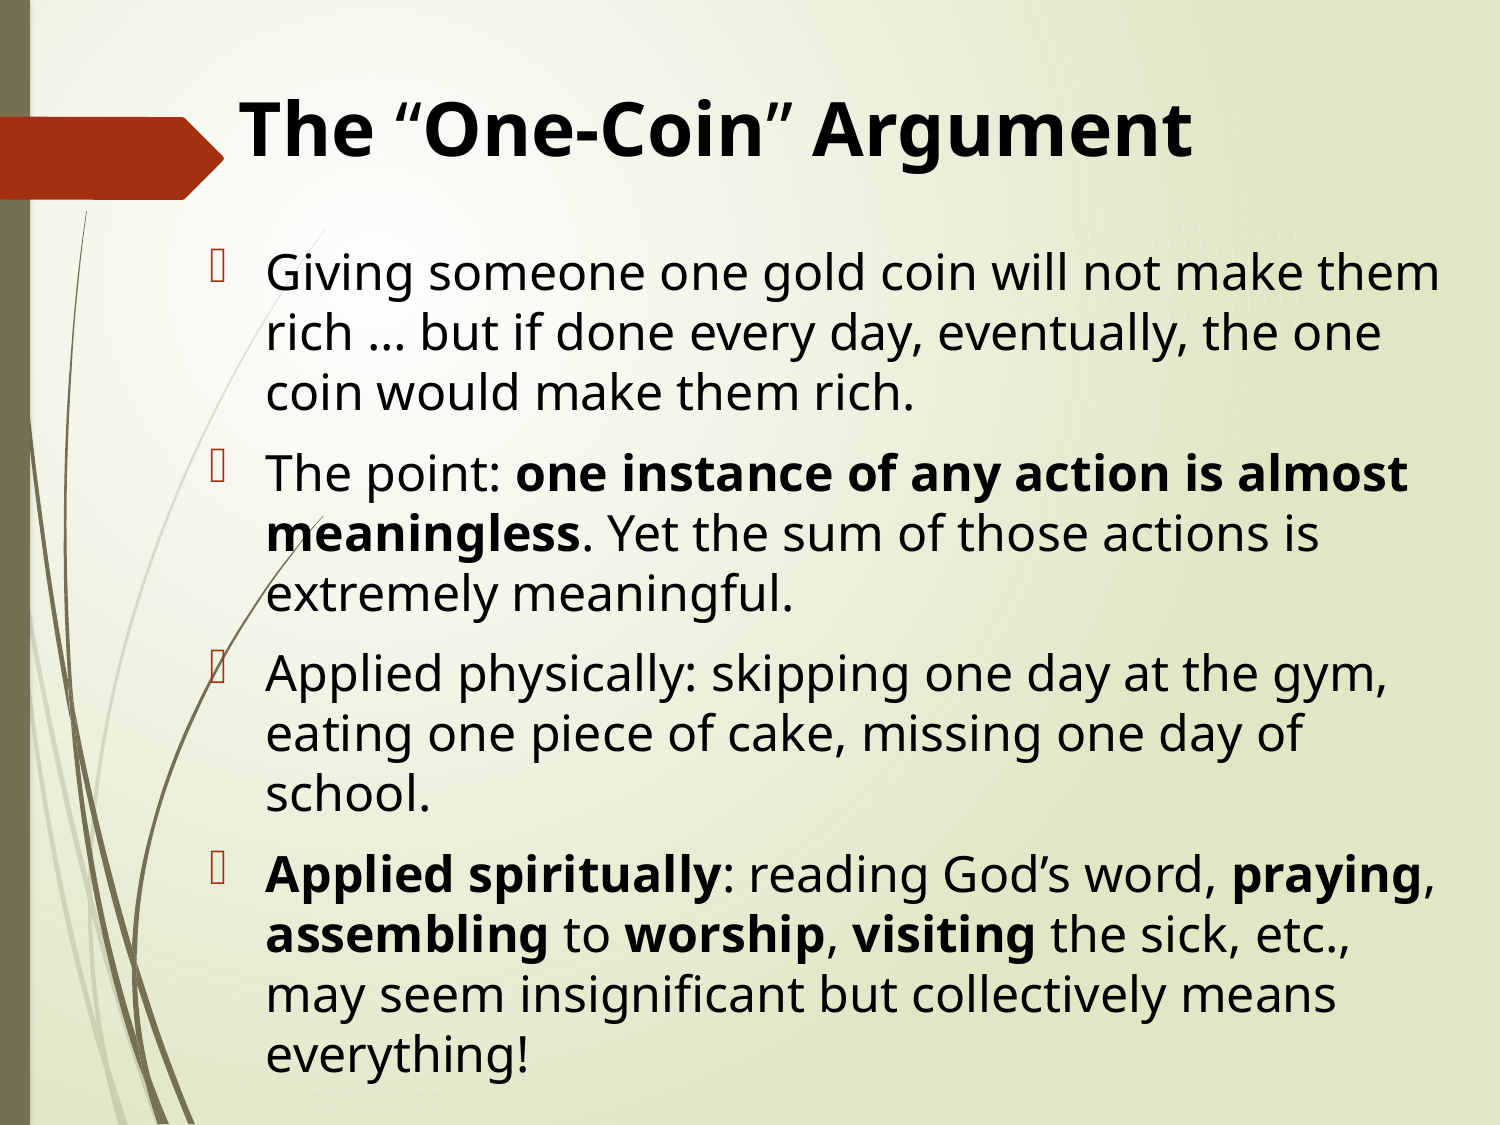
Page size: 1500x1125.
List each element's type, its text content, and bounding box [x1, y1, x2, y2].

list Giving someone one gold coin will not make them rich … but if done every day, eventually, the one coin would make them rich. The point: one instance of any action is almost meaningless. Yet the sum of those actions is extremely meaningful. Applied physically: skipping one day at the gym, eating one piece of cake, missing one day of school. Applied spiritually: reading God’s word, praying, assembling to worship, visiting the sick, etc., may seem insignificant but collectively means everything! [194, 232, 1471, 1091]
title The “One-Coin” Argument [223, 74, 1446, 232]
